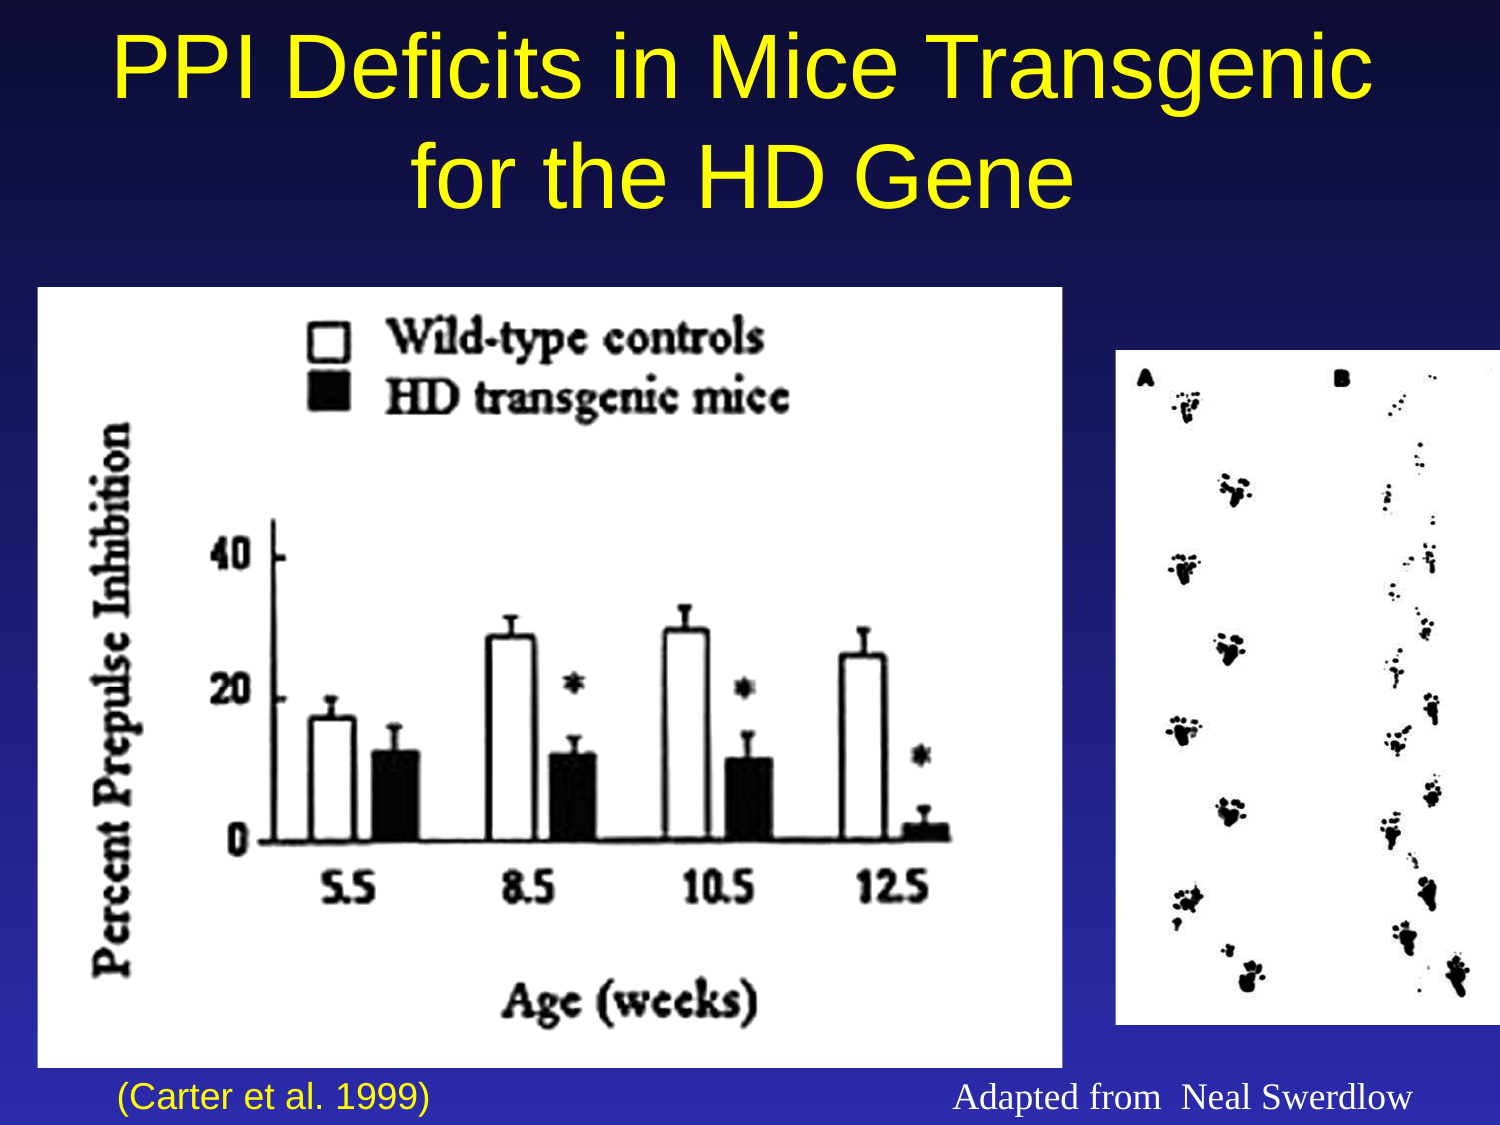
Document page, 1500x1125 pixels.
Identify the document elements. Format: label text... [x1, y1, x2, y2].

text_box PPI Deficits in Mice Transgenic for the HD Gene [87, 0, 1400, 235]
picture [1115, 349, 1500, 1025]
text_box Adapted from Neal Swerdlow [937, 1064, 1429, 1125]
picture [37, 287, 1063, 1068]
text_box (Carter et al. 1999) [101, 1077, 446, 1125]
